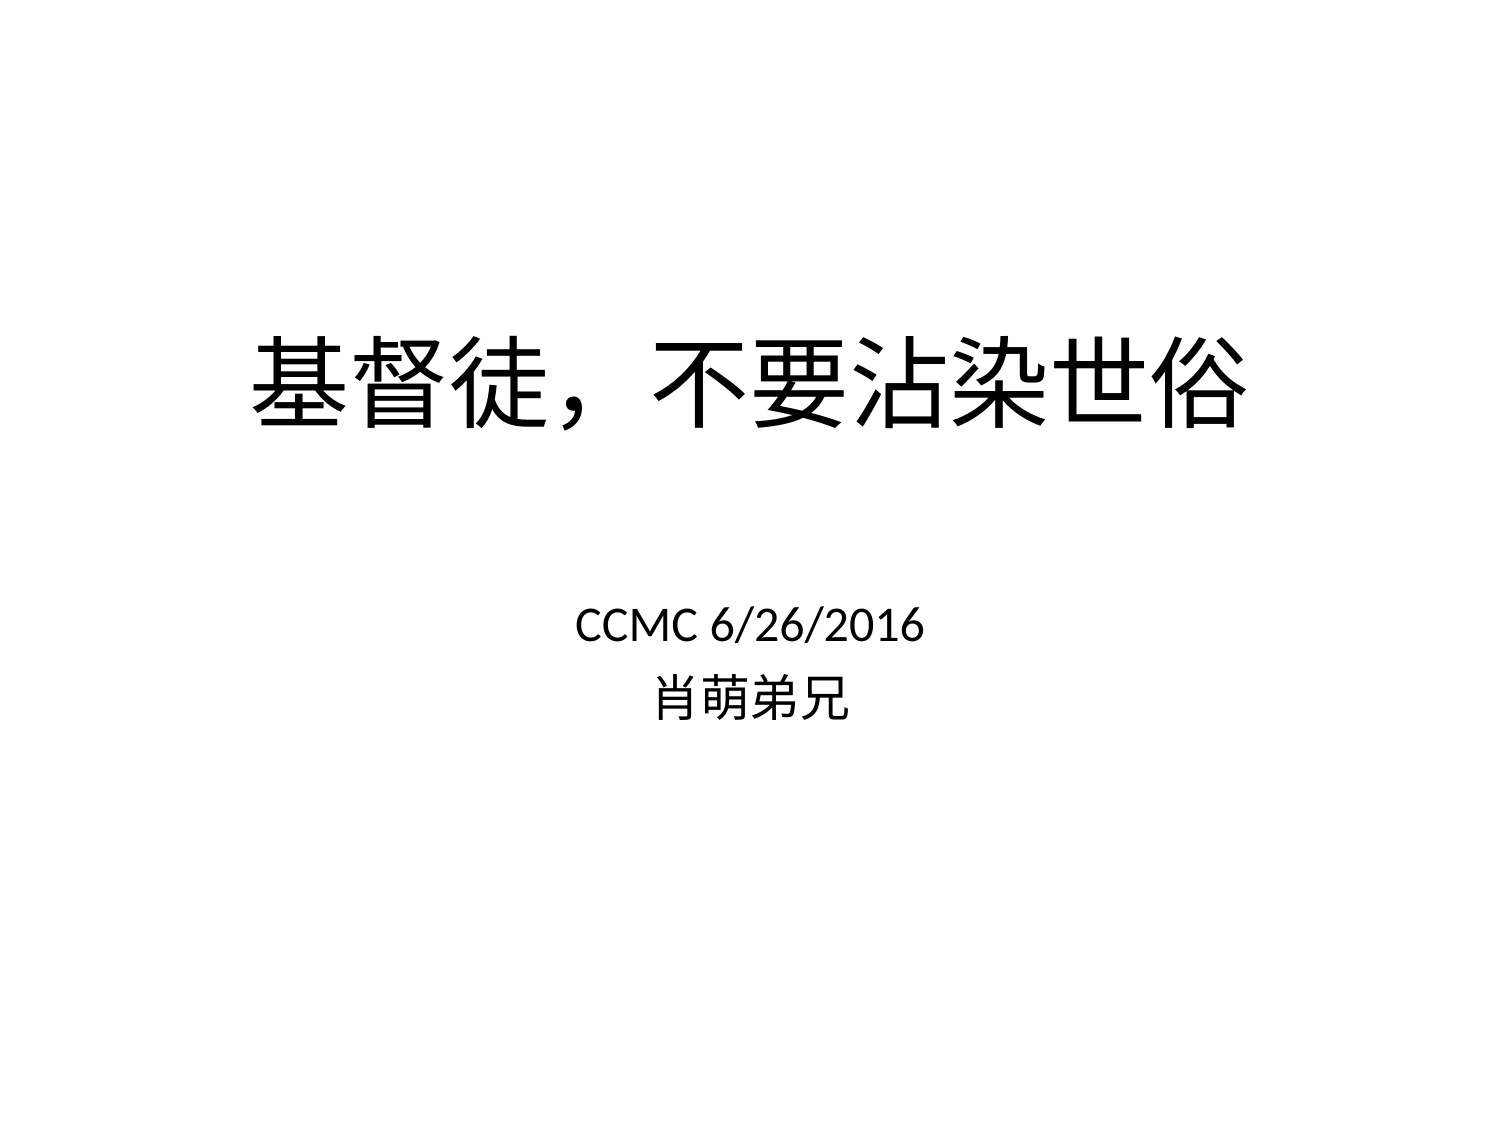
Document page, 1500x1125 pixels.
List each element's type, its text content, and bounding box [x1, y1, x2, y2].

title 基督徒，不要沾染世俗 [112, 184, 1388, 450]
subtitle CCMC 6/26/2016 肖萌弟兄 [187, 590, 1313, 863]
